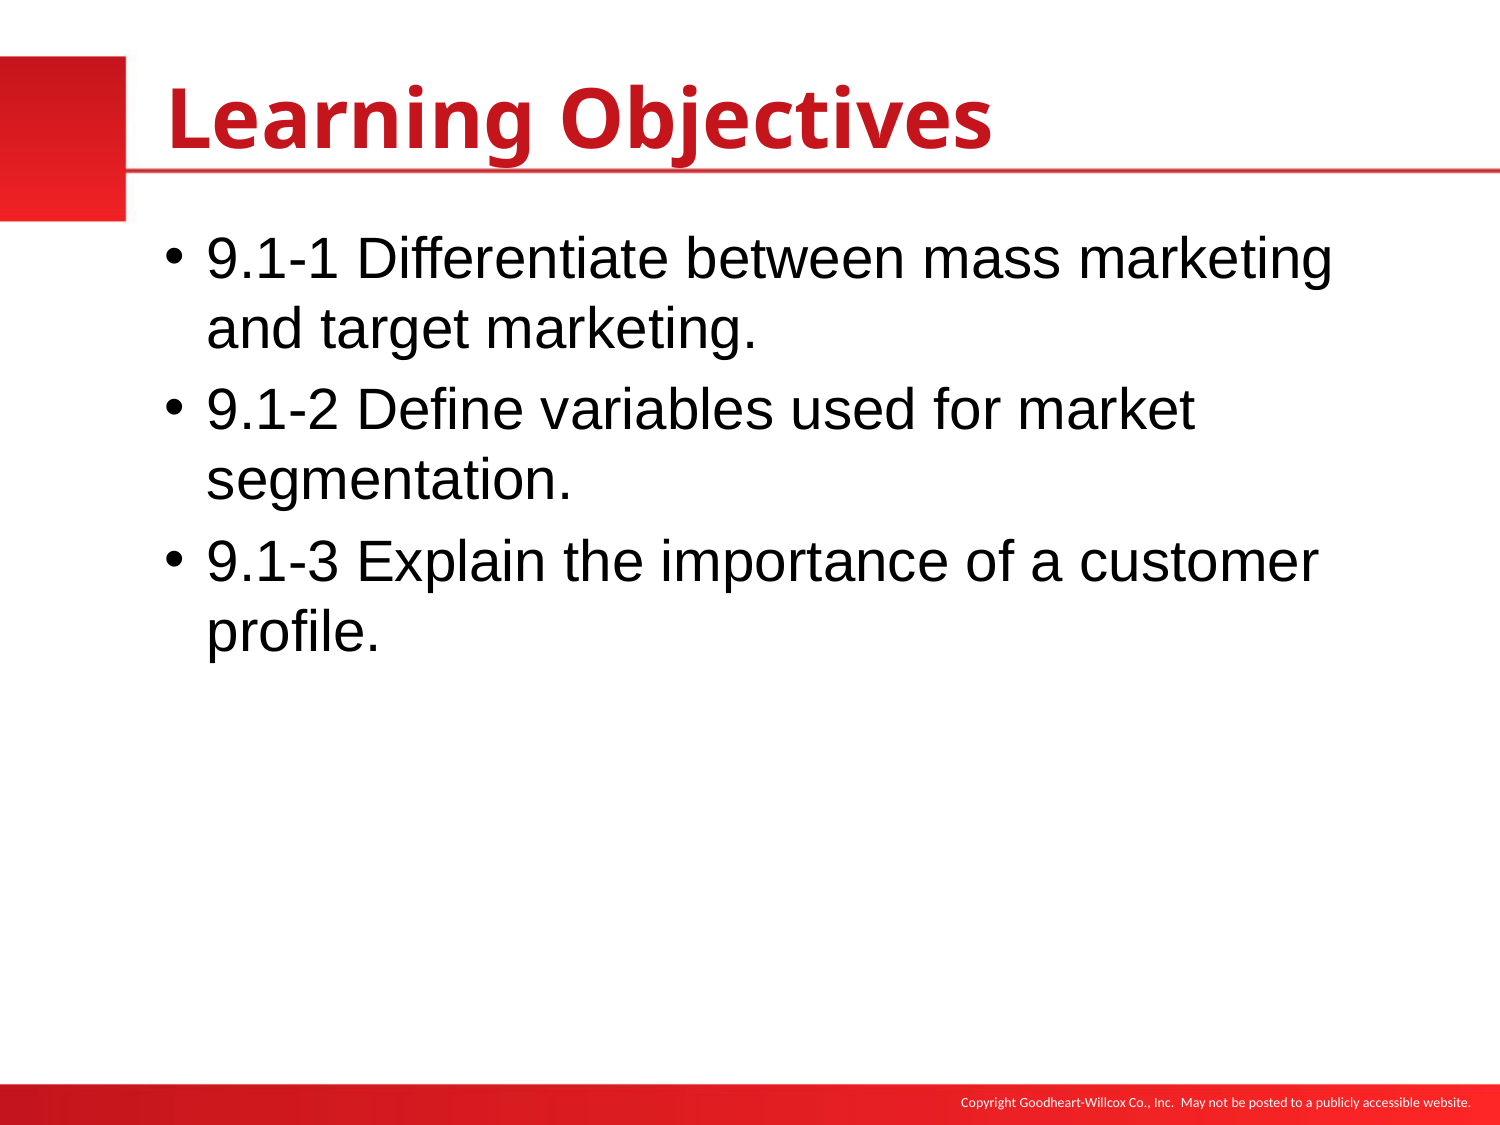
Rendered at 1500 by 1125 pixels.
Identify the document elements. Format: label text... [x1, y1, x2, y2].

picture [0, 0, 1500, 1125]
title Learning Objectives [149, 47, 1463, 173]
list 9.1-1 Differentiate between mass marketing and target marketing. 9.1-2 Define variables used for market segmentation. 9.1-3 Explain the importance of a customer profile. [150, 212, 1463, 1075]
